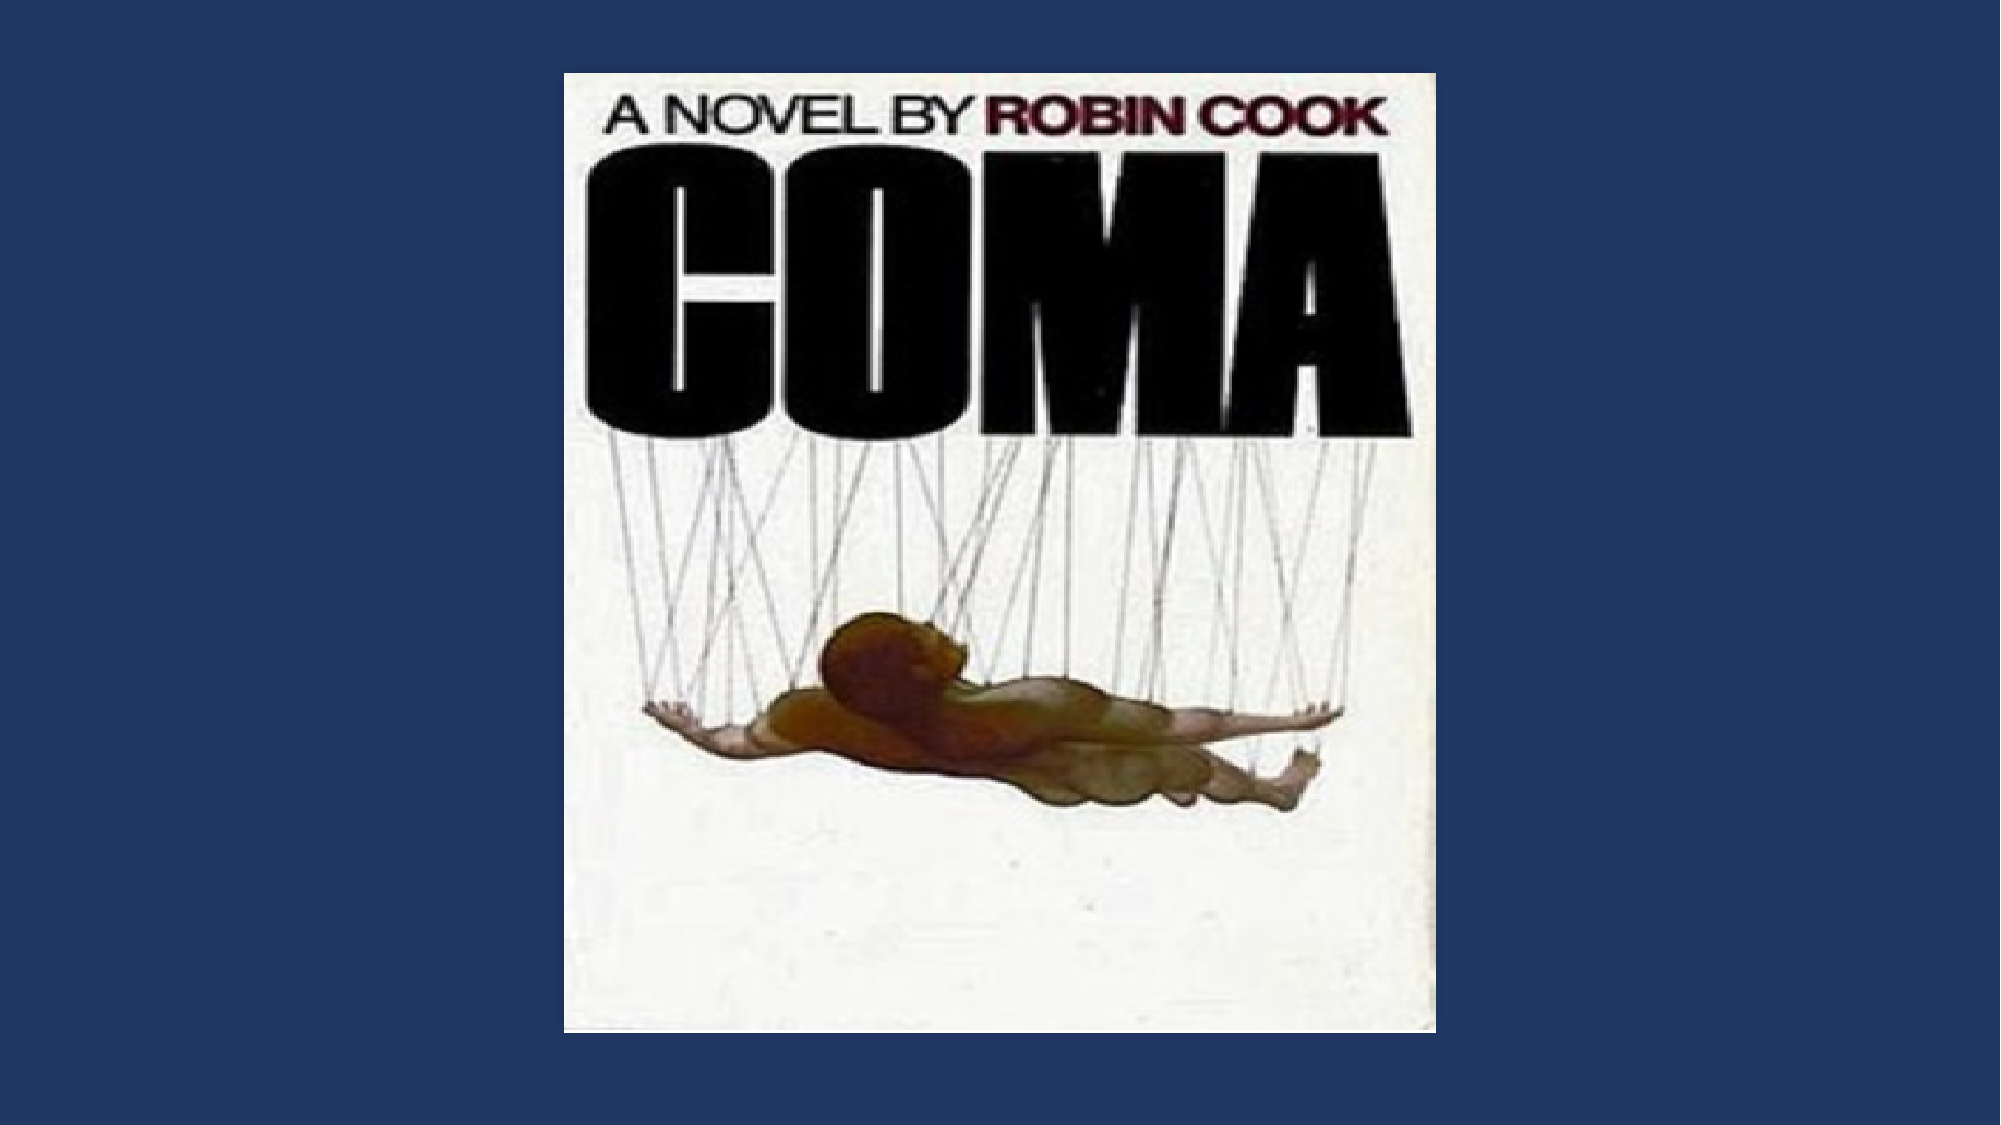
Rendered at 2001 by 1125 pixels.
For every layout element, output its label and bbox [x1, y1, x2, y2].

picture [564, 73, 1436, 1033]
